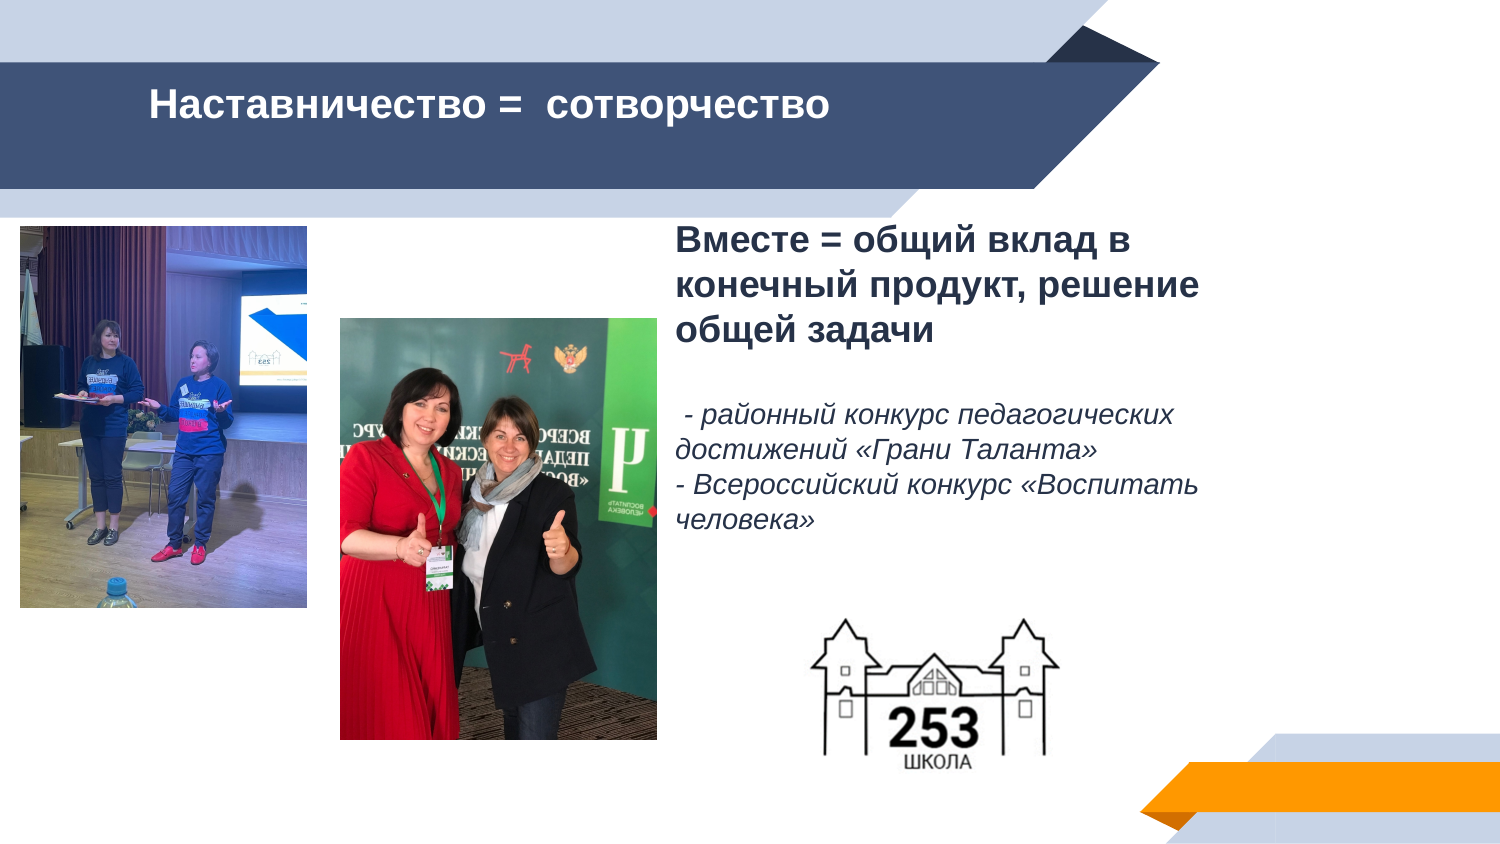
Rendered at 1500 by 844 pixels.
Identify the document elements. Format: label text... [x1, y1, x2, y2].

text_box Вместе = общий вклад в конечный продукт, решение общей задачи - районный конкурс педагогических достижений «Грани Таланта» - Всероссийский конкурс «Воспитать человека» [660, 311, 1323, 434]
picture [340, 318, 657, 741]
picture [795, 589, 1078, 809]
list [133, 252, 1272, 700]
picture [19, 225, 307, 608]
title Наставничество = сотворчество [133, 64, 1143, 190]
